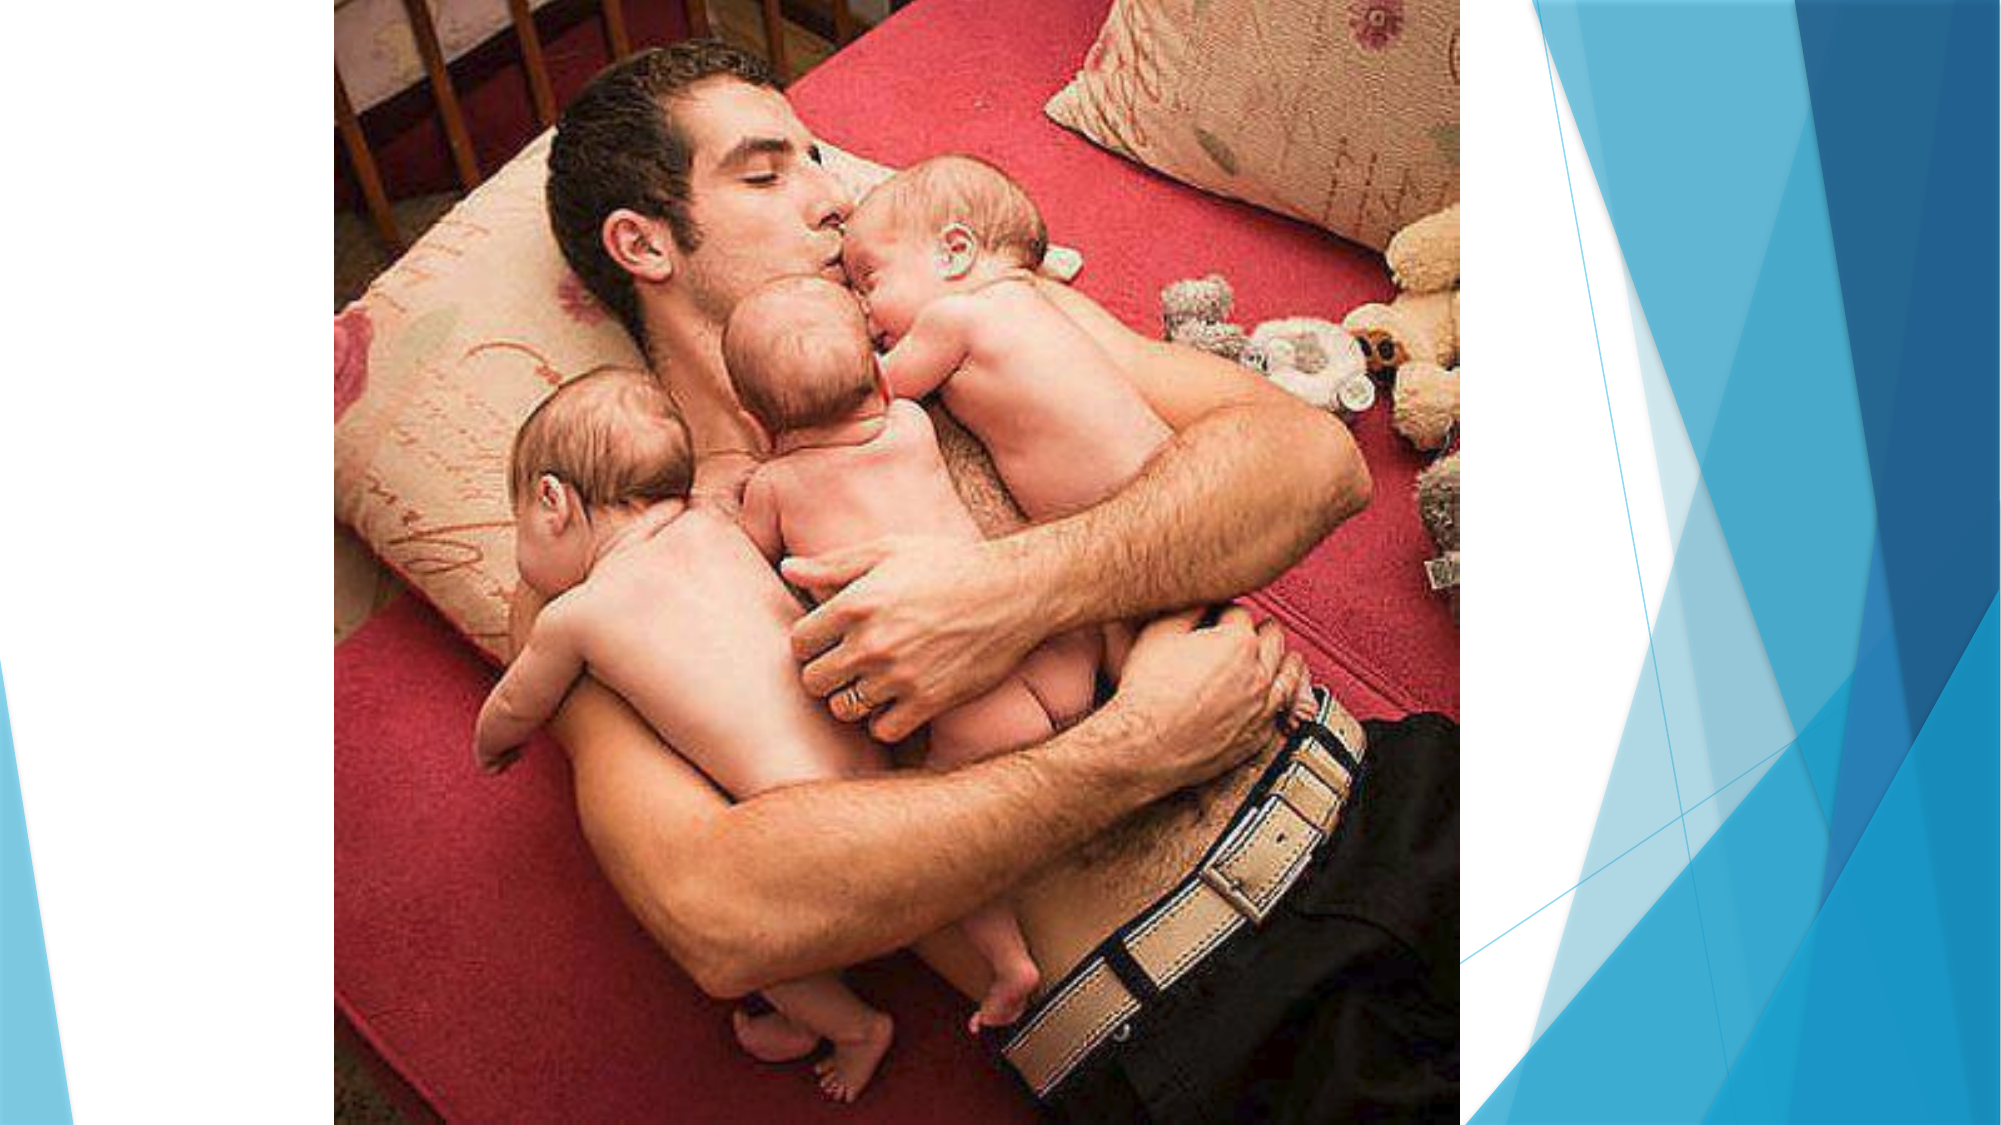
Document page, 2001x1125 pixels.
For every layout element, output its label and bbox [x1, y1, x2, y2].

picture [333, 0, 1460, 1125]
